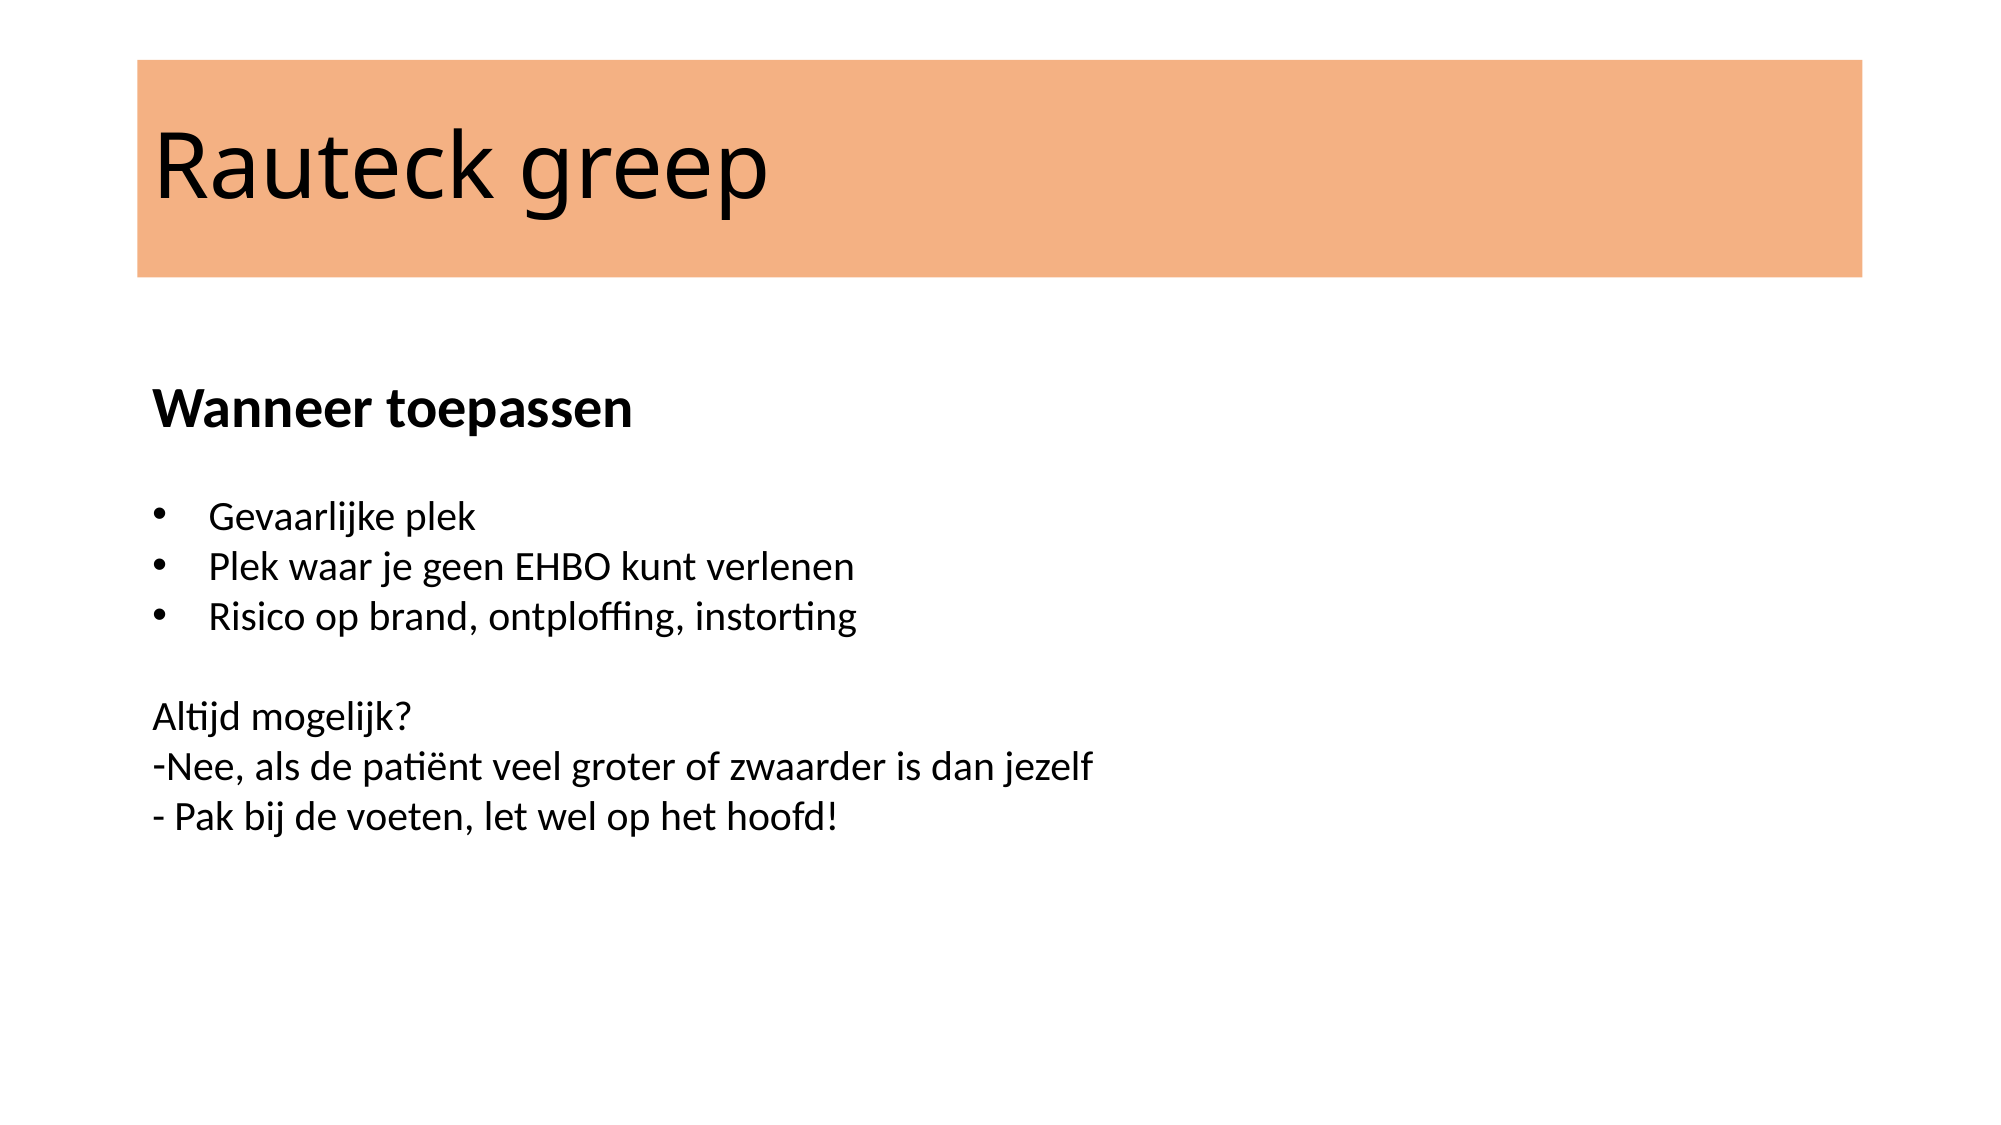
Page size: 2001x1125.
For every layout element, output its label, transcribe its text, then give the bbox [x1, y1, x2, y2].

text_box Wanneer toepassen Gevaarlijke plek Plek waar je geen EHBO kunt verlenen Risico op brand, ontploffing, instorting Altijd mogelijk? Nee, als de patiënt veel groter of zwaarder is dan jezelf - Pak bij de voeten, let wel op het hoofd! [137, 361, 1138, 847]
title Rauteck greep [137, 59, 1863, 278]
